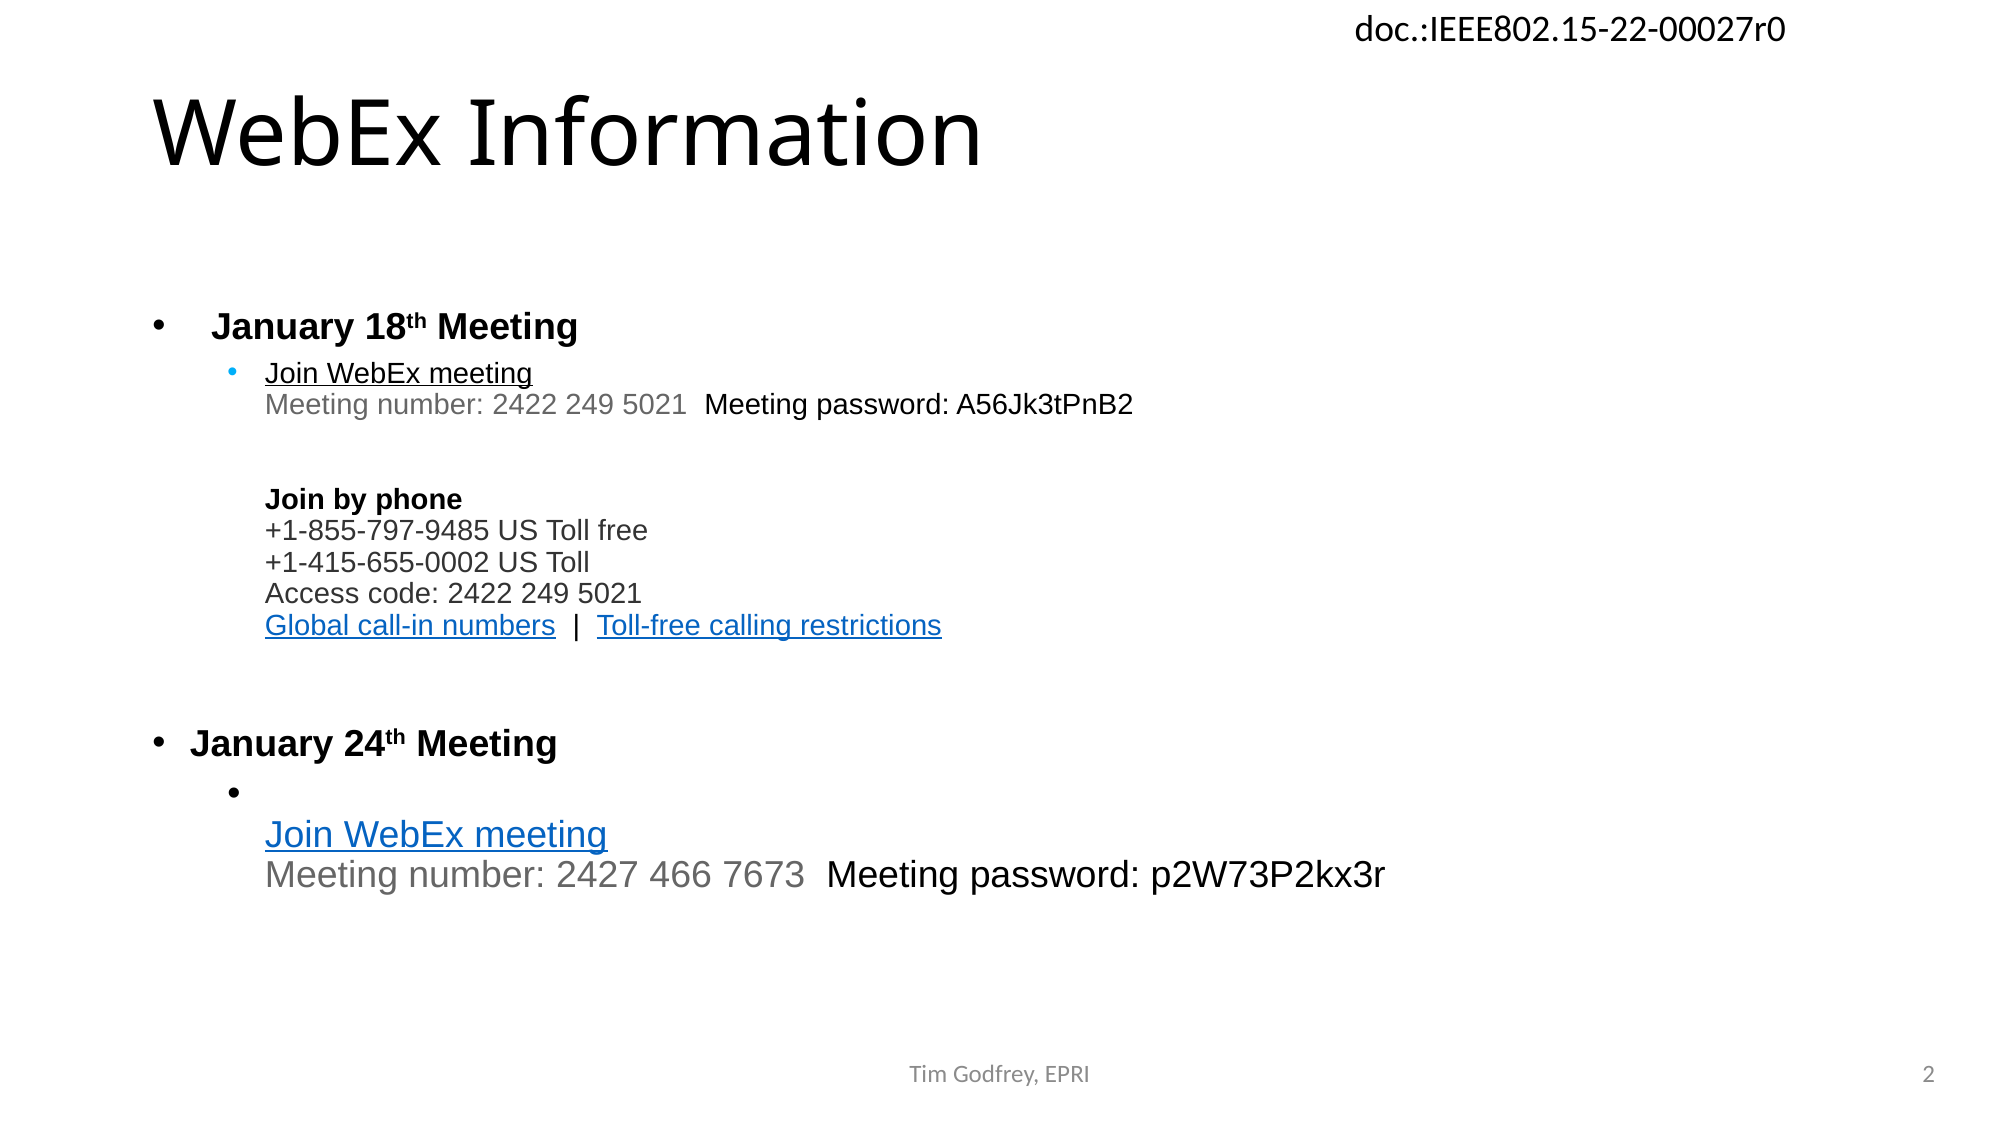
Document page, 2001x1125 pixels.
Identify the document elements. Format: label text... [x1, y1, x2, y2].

footer Tim Godfrey, EPRI [662, 1042, 1338, 1103]
title WebEx Information [137, 59, 1863, 213]
list January 18th Meeting Join WebEx meeting Meeting number: 2422 249 5021 Meeting password: A56Jk3tPnB2 Join by phone +1-855-797-9485 US Toll free +1-415-655-0002 US Toll Access code: 2422 249 5021 Global call-in numbers | Toll-free calling restrictions January 24th Meeting Join WebEx meeting Meeting number: 2427 466 7673 Meeting password: p2W73P2kx3r [137, 299, 1863, 1066]
slide_number 2 [1462, 1042, 1950, 1103]
